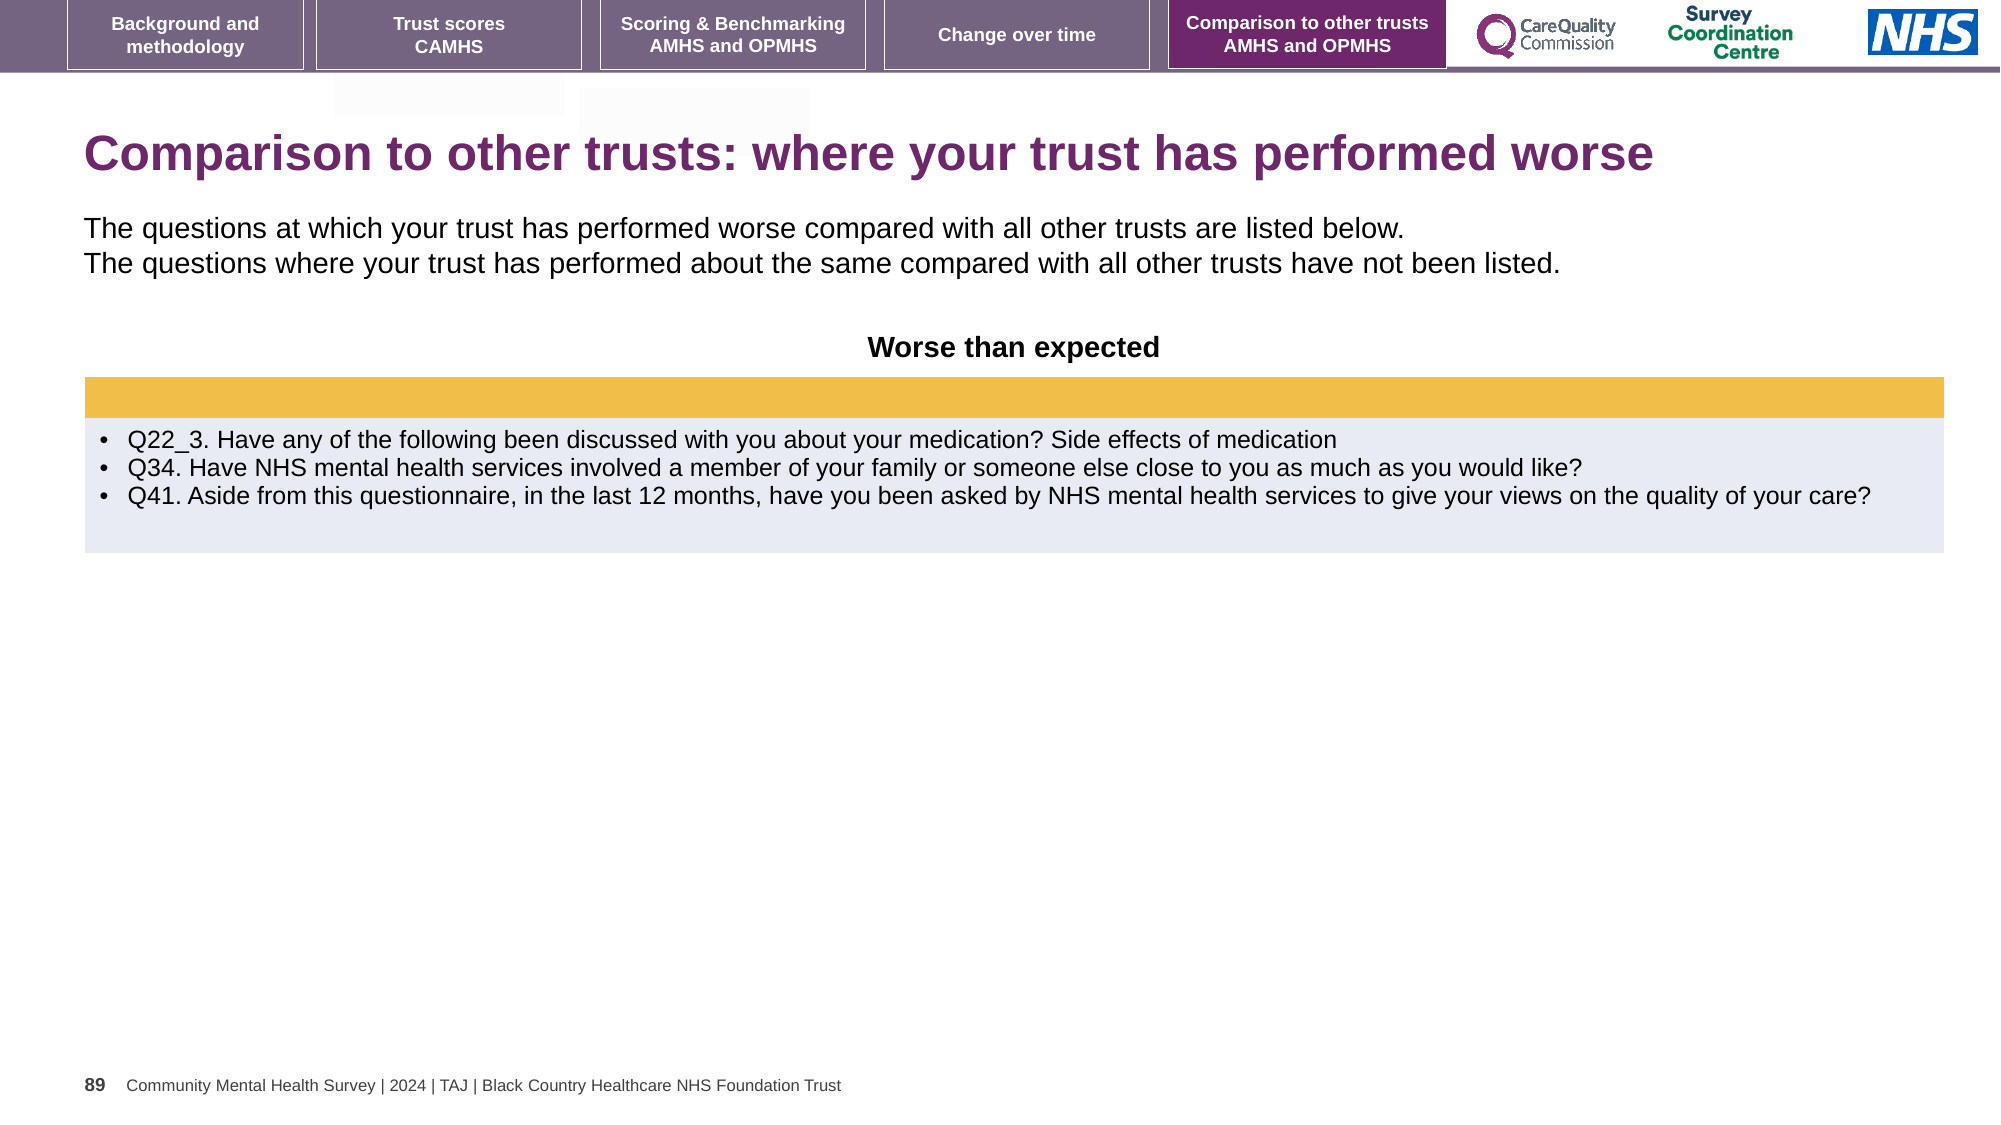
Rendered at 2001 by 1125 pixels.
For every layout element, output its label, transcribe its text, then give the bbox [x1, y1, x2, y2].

picture [1868, 9, 1978, 55]
title Comparison to other trusts: where your trust has performed worse [68, 100, 1942, 209]
picture [1666, 3, 1794, 61]
text_box The questions at which your trust has performed worse compared with all other trusts are listed below. The questions where your trust has performed about the same compared with all other trusts have not been listed. [68, 202, 1896, 287]
text_box 89 [84, 1065, 122, 1125]
table_header Worse than expected [85, 317, 1944, 377]
table_cell [85, 377, 1944, 418]
picture [1476, 13, 1616, 59]
table_cell Q22_3. Have any of the following been discussed with you about your medication? Side effects of medication Q34. Have NHS mental health services involved a member of your family or someone else close to you as much as you would like? Q41. Aside from this questionnaire, in the last 12 months, have you been asked by NHS mental health services to give your views on the quality of your care? [85, 418, 1944, 553]
